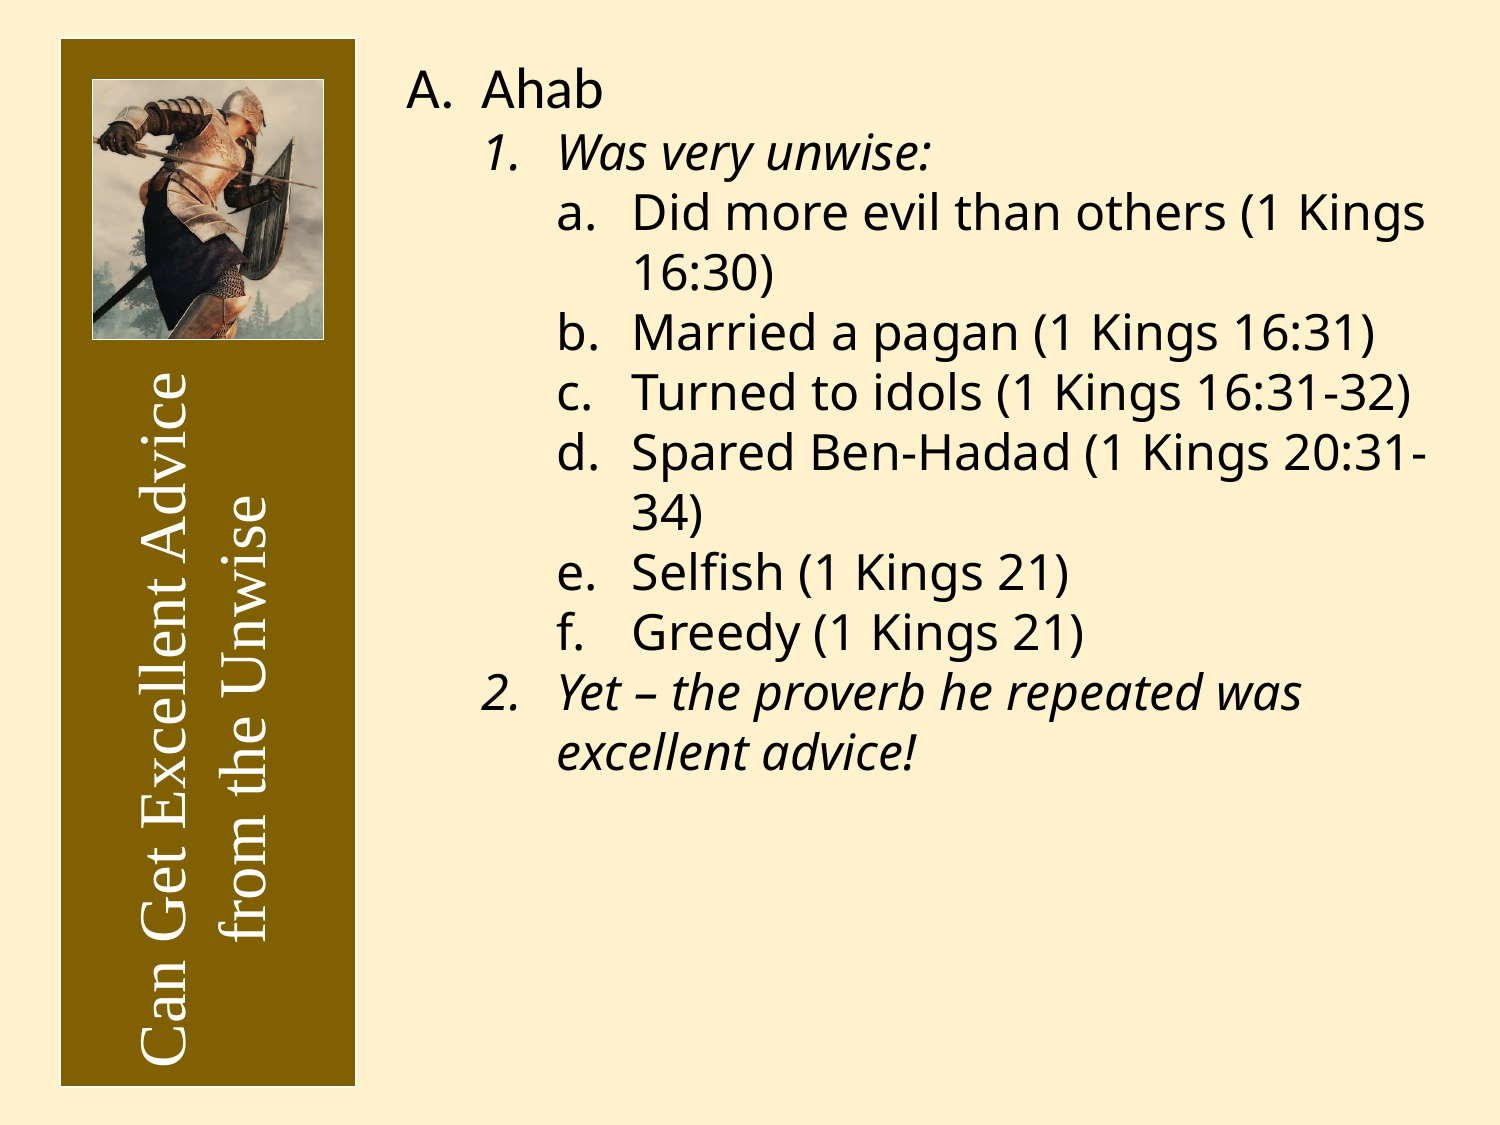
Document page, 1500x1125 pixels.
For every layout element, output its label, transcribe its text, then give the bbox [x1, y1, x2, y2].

text_box Ahab Was very unwise: Did more evil than others (1 Kings 16:30) Married a pagan (1 Kings 16:31) Turned to idols (1 Kings 16:31-32) Spared Ben-Hadad (1 Kings 20:31-34) Selfish (1 Kings 21) Greedy (1 Kings 21) Yet – the proverb he repeated was excellent advice! [391, 42, 1478, 788]
text_box Can Get Excellent Advice from the Unwise [111, 306, 367, 1125]
picture [93, 80, 323, 339]
